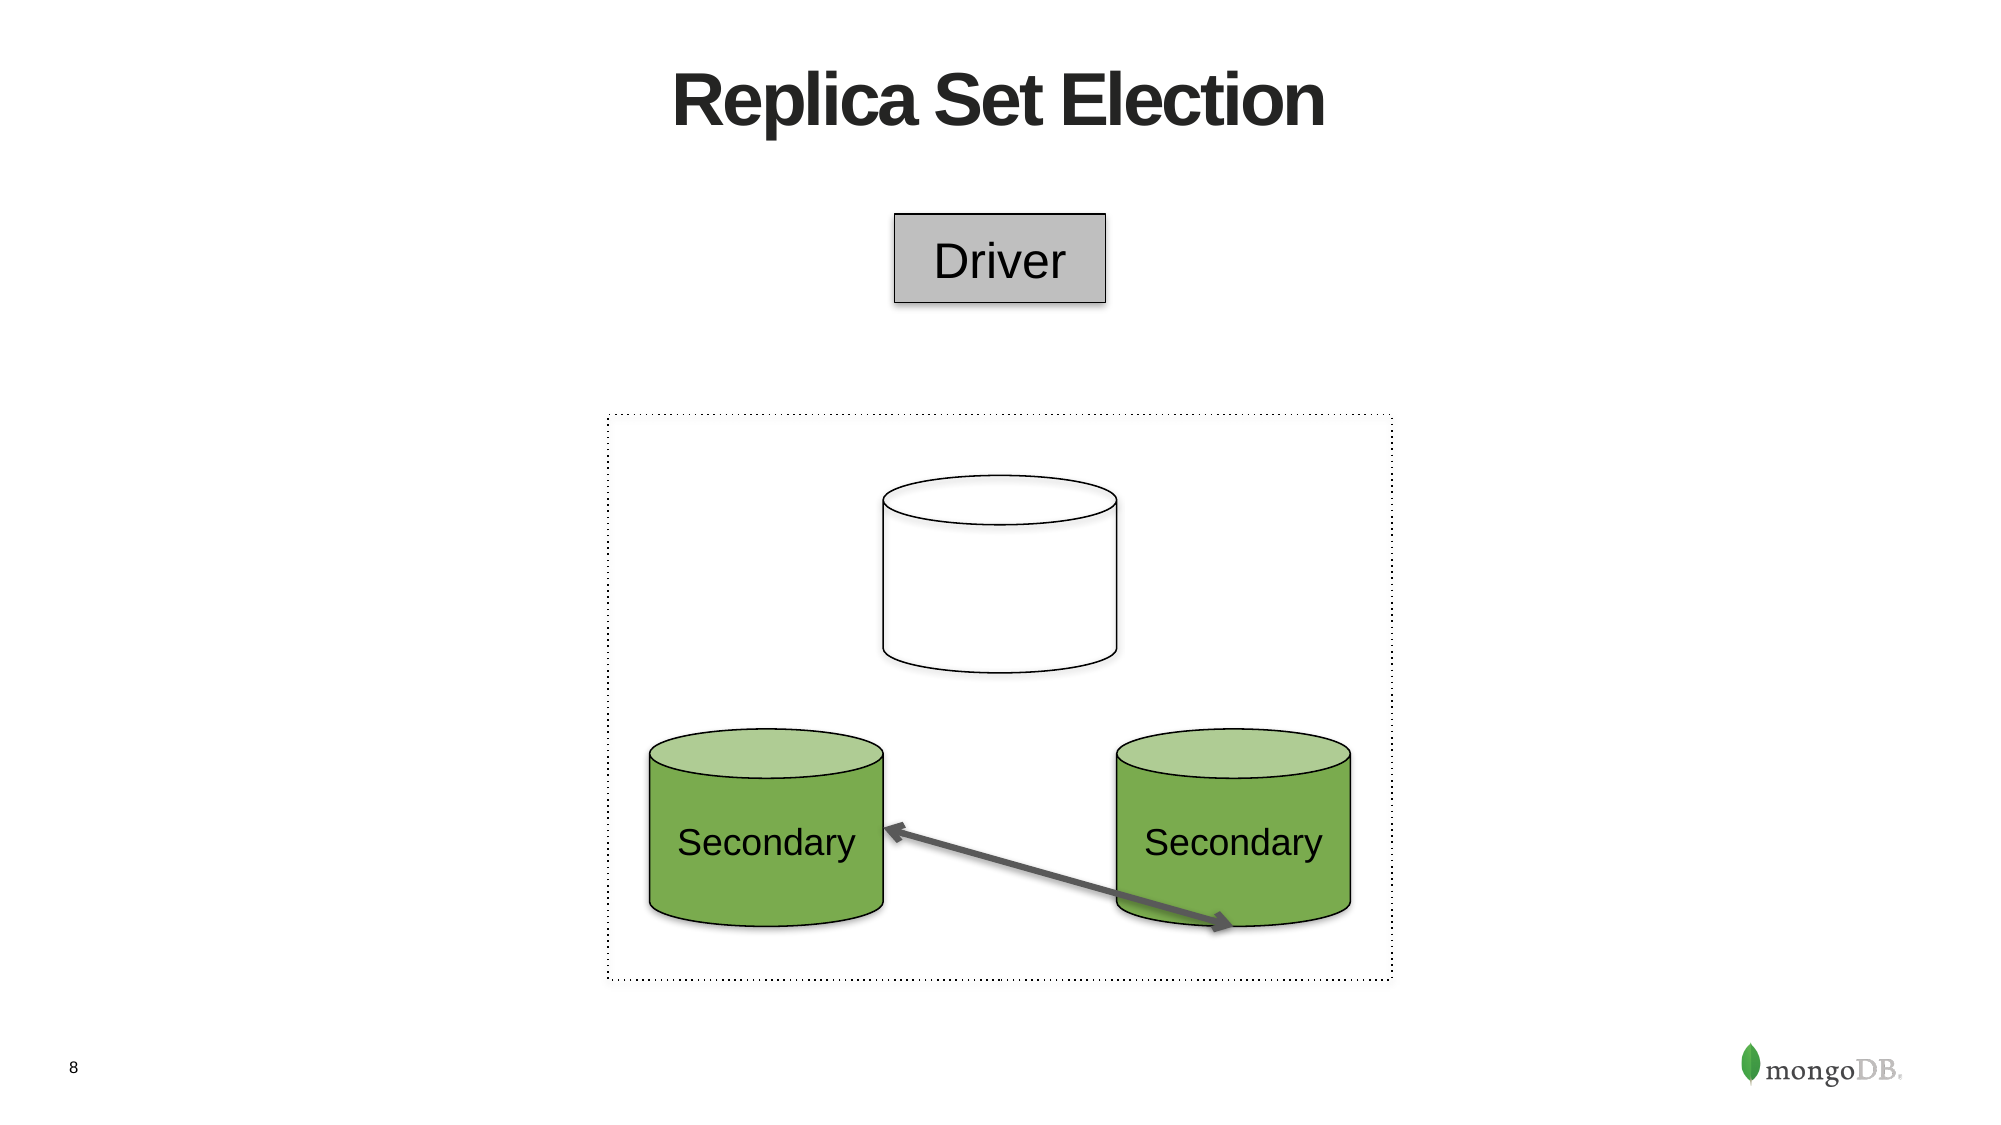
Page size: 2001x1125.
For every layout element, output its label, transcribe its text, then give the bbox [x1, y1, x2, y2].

title Replica Set Election [99, 1, 1900, 190]
text_box Driver [894, 213, 1106, 303]
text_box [607, 414, 1393, 981]
